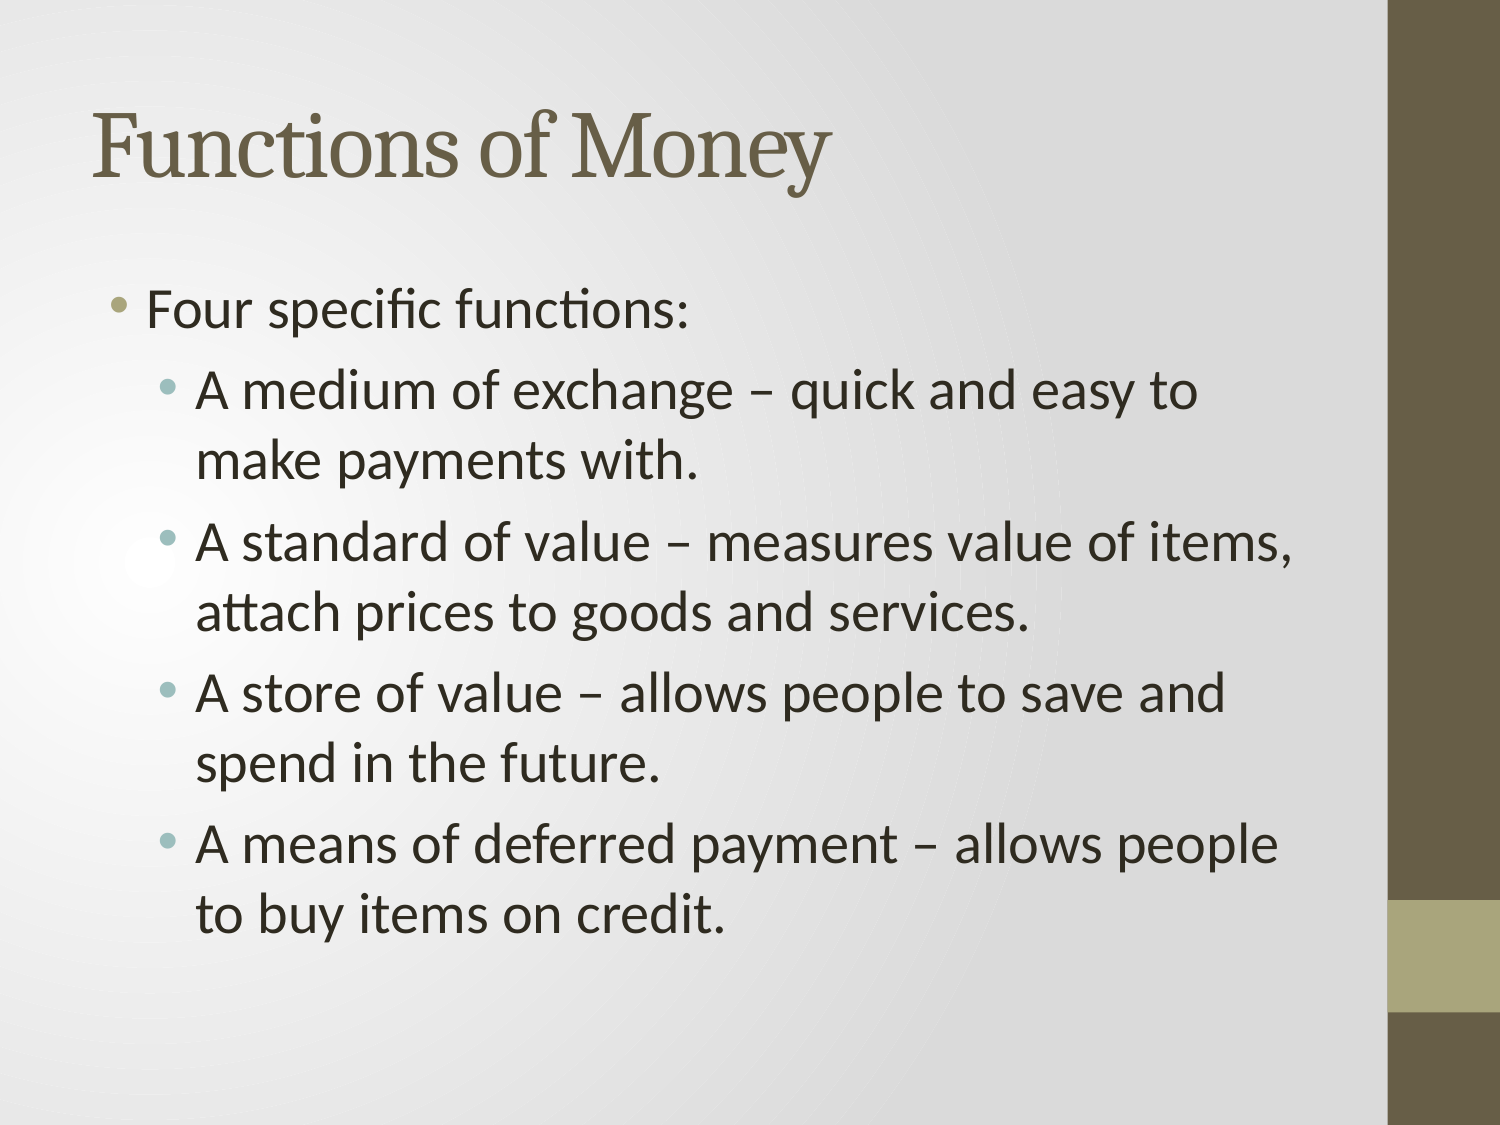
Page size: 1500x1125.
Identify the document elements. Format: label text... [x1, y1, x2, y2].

list Four specific functions: A medium of exchange – quick and easy to make payments with. A standard of value – measures value of items, attach prices to goods and services. A store of value – allows people to save and spend in the future. A means of deferred payment – allows people to buy items on credit. [75, 262, 1325, 1050]
title Functions of Money [75, 45, 1325, 233]
